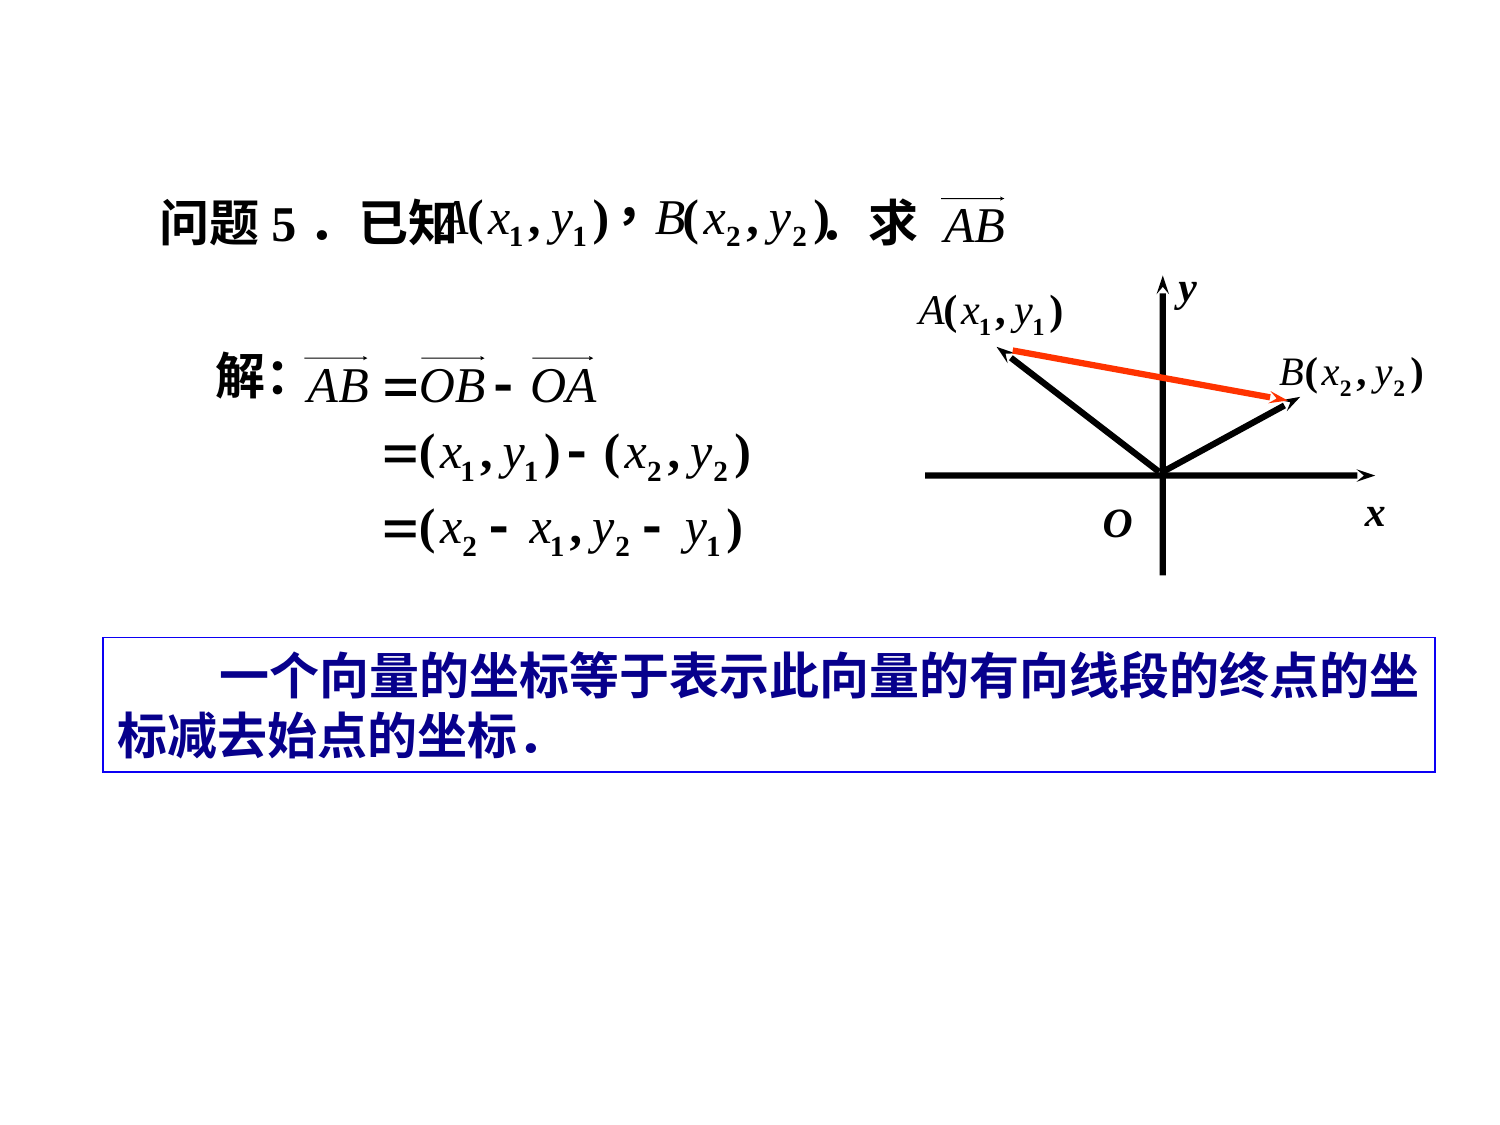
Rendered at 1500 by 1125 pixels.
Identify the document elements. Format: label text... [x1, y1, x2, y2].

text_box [199, 337, 599, 413]
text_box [376, 499, 746, 561]
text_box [912, 252, 1426, 576]
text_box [376, 424, 755, 486]
text_box 一个向量的坐标等于表示此向量的有向线段的终点的坐 标减去始点的坐标． [103, 637, 1435, 773]
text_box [135, 184, 1011, 260]
